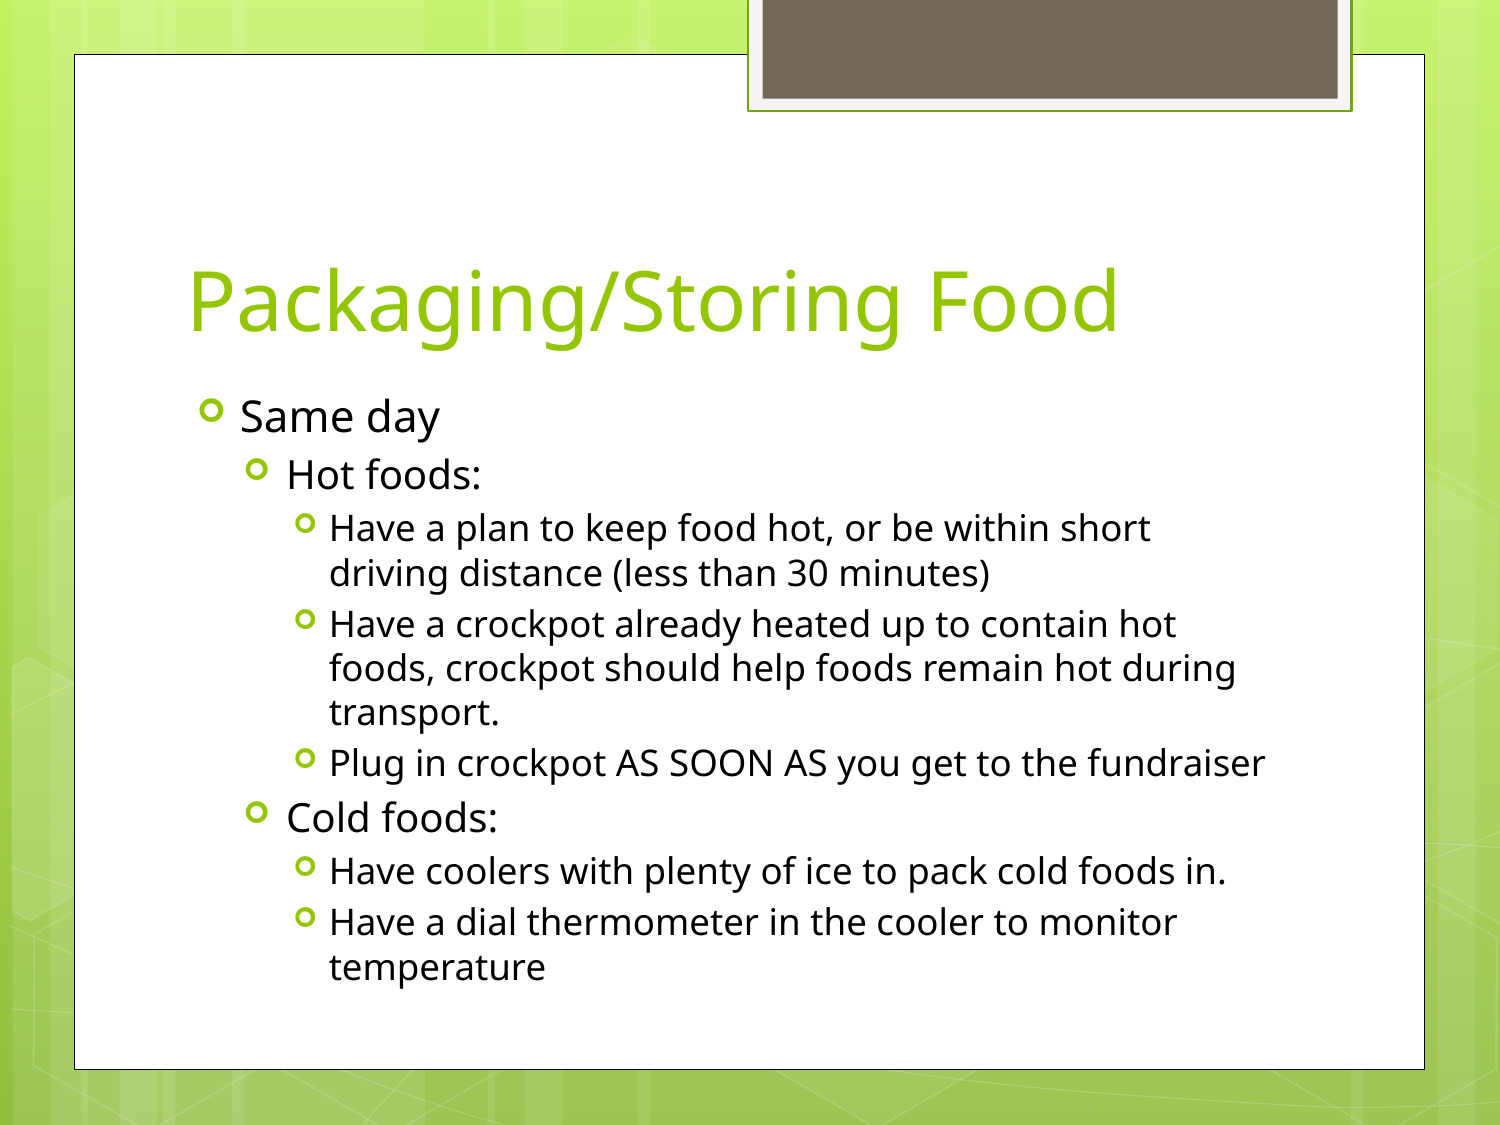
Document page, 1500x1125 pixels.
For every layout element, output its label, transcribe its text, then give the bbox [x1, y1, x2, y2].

list Same day Hot foods: Have a plan to keep food hot, or be within short driving distance (less than 30 minutes) Have a crockpot already heated up to contain hot foods, crockpot should help foods remain hot during transport. Plug in crockpot AS SOON AS you get to the fundraiser Cold foods: Have coolers with plenty of ice to pack cold foods in. Have a dial thermometer in the cooler to monitor temperature [171, 381, 1283, 1013]
title Packaging/Storing Food [171, 168, 1324, 357]
